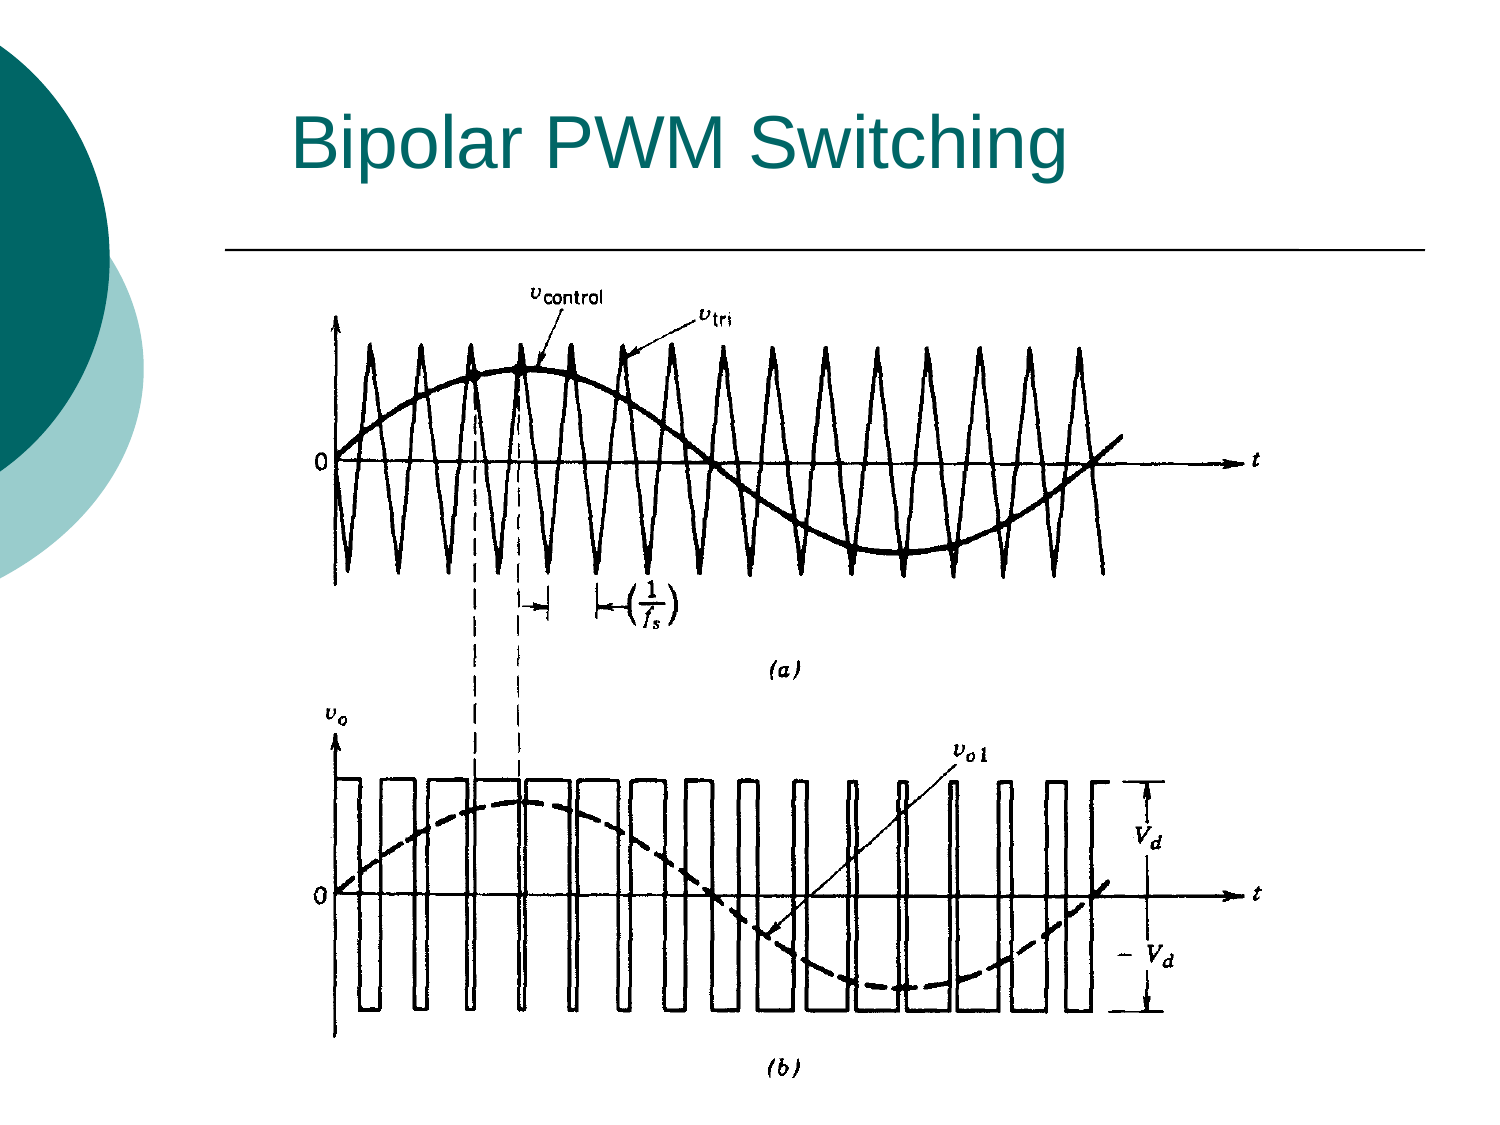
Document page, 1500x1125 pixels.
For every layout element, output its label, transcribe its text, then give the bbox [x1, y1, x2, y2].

picture [299, 274, 1276, 1085]
title Bipolar PWM Switching [275, 0, 1500, 191]
